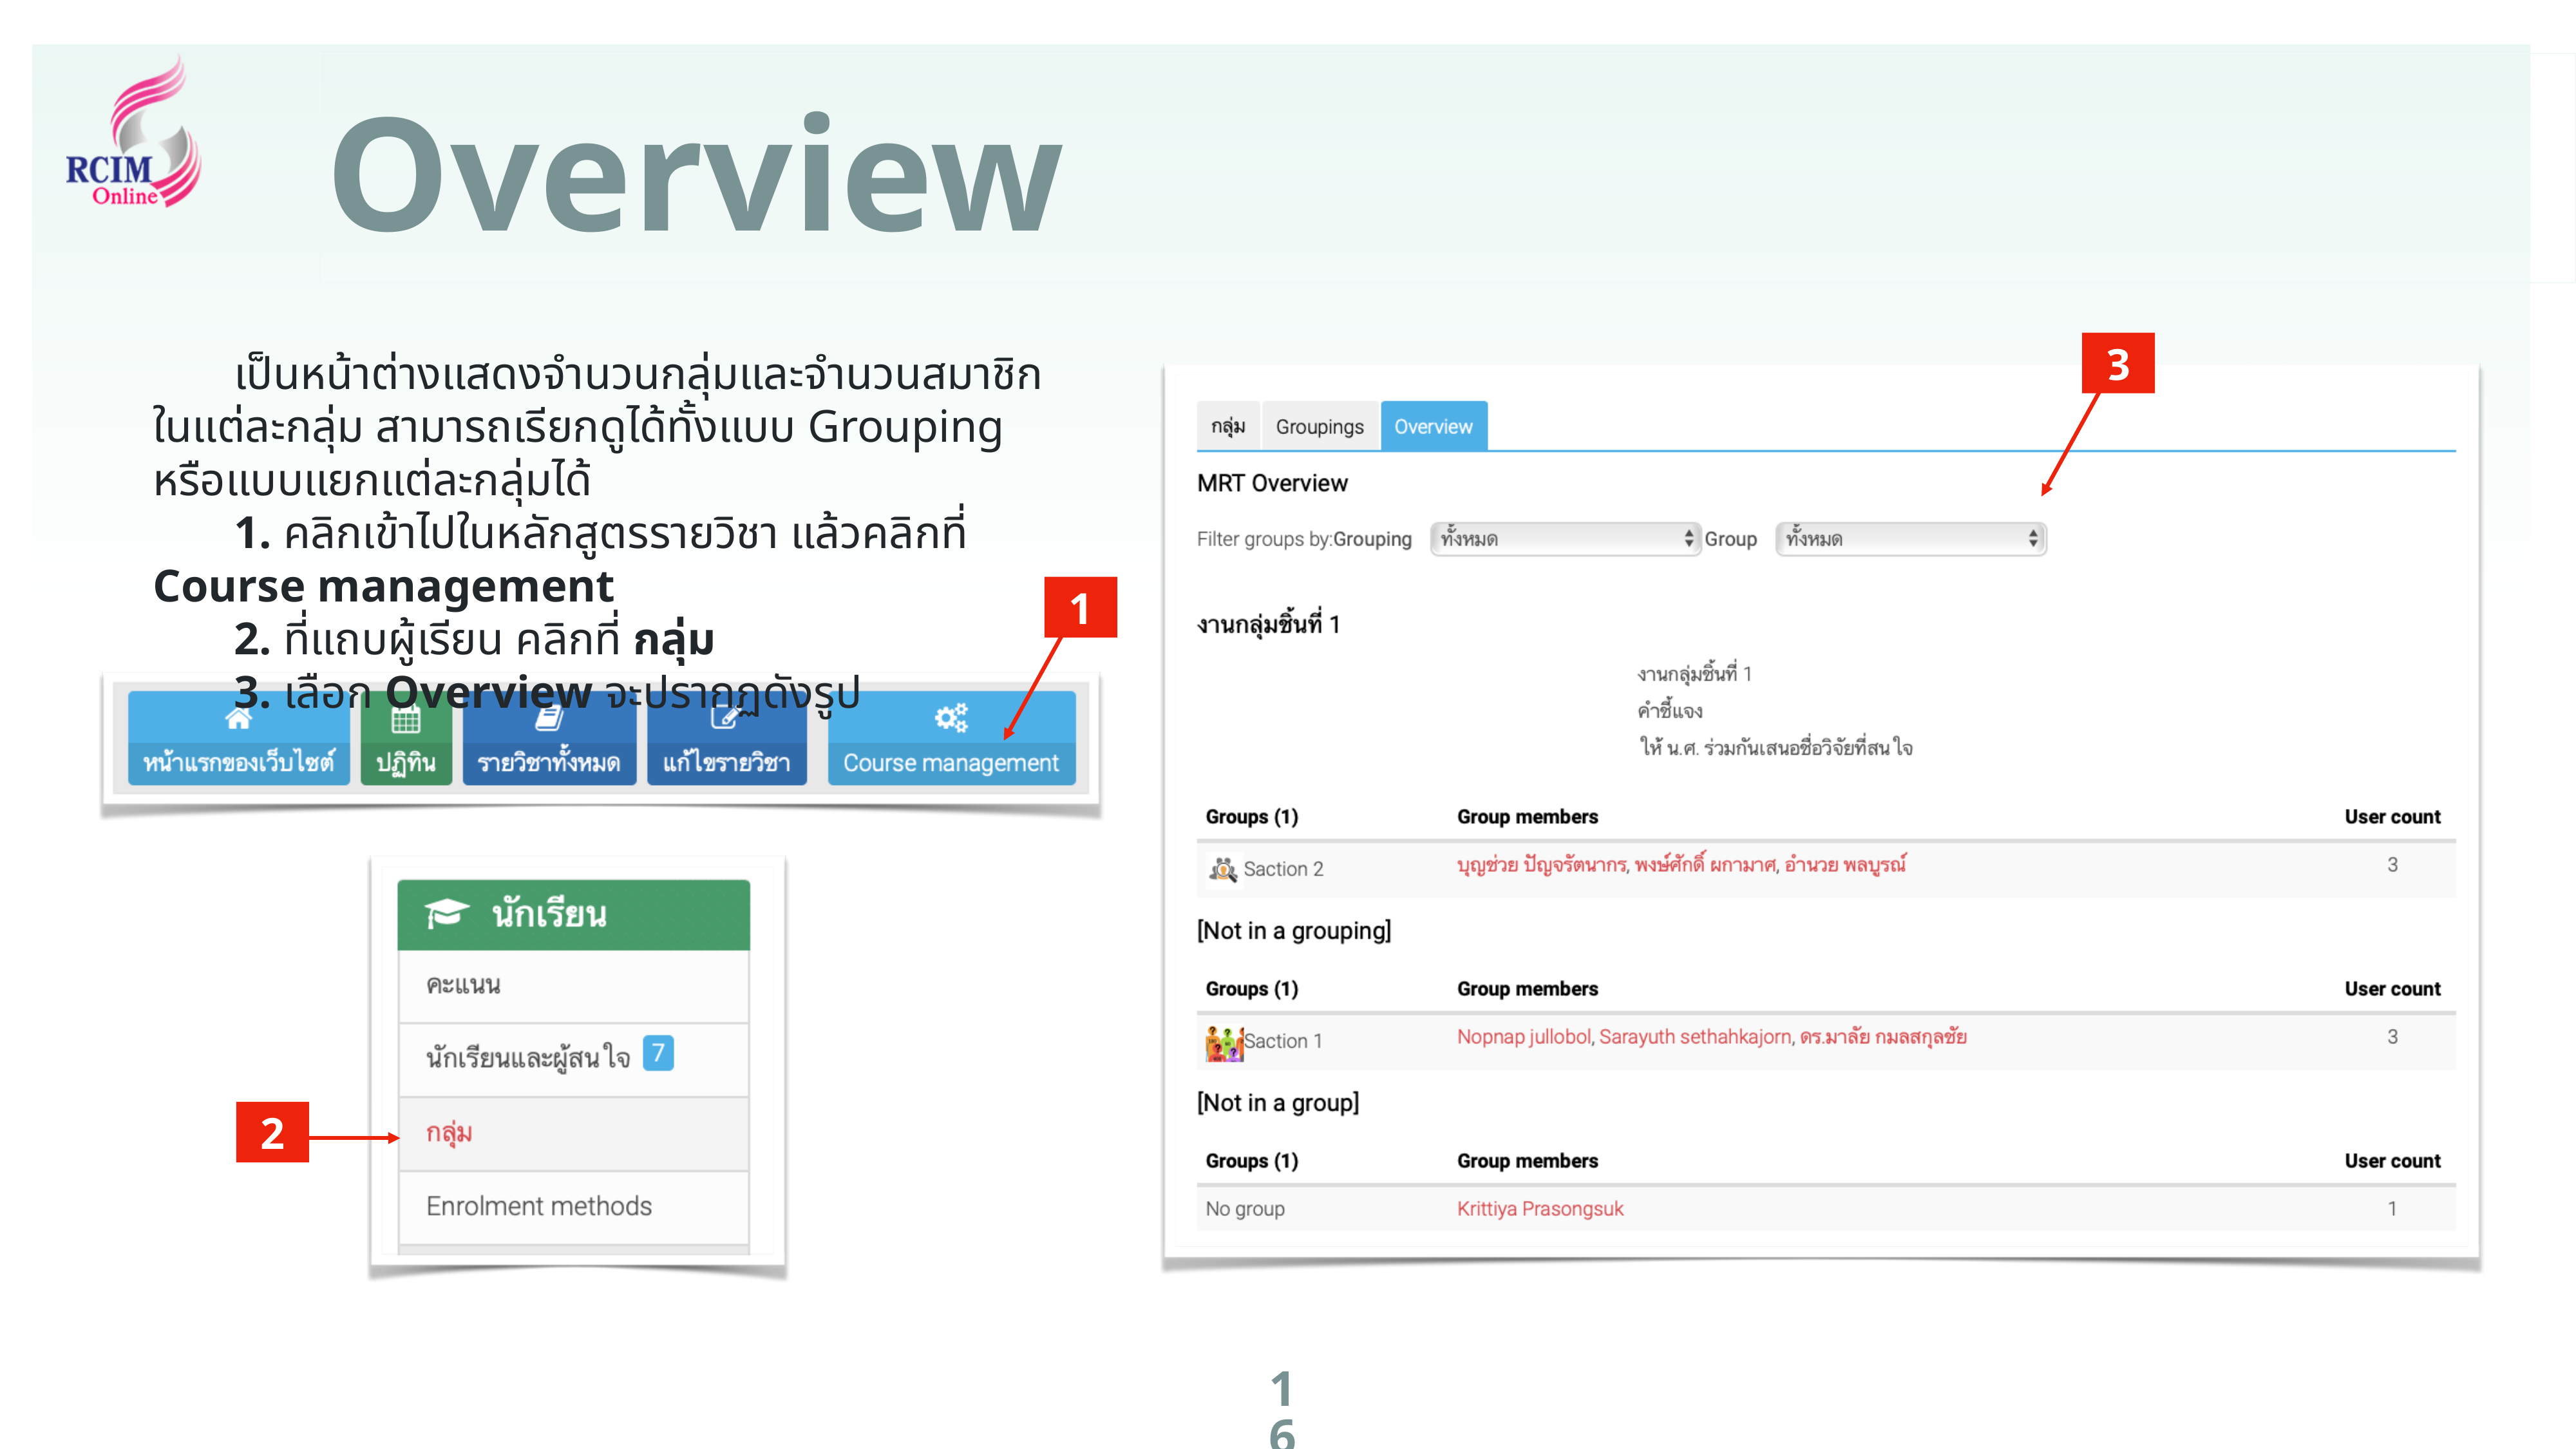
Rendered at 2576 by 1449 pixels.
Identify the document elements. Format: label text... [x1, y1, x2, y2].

text_box 3 [2082, 332, 2155, 337]
title Overview [319, 53, 2576, 283]
slide_number 16 [1263, 1356, 1312, 1430]
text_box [98, 671, 145, 824]
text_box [145, 337, 2485, 1284]
picture [66, 52, 202, 214]
